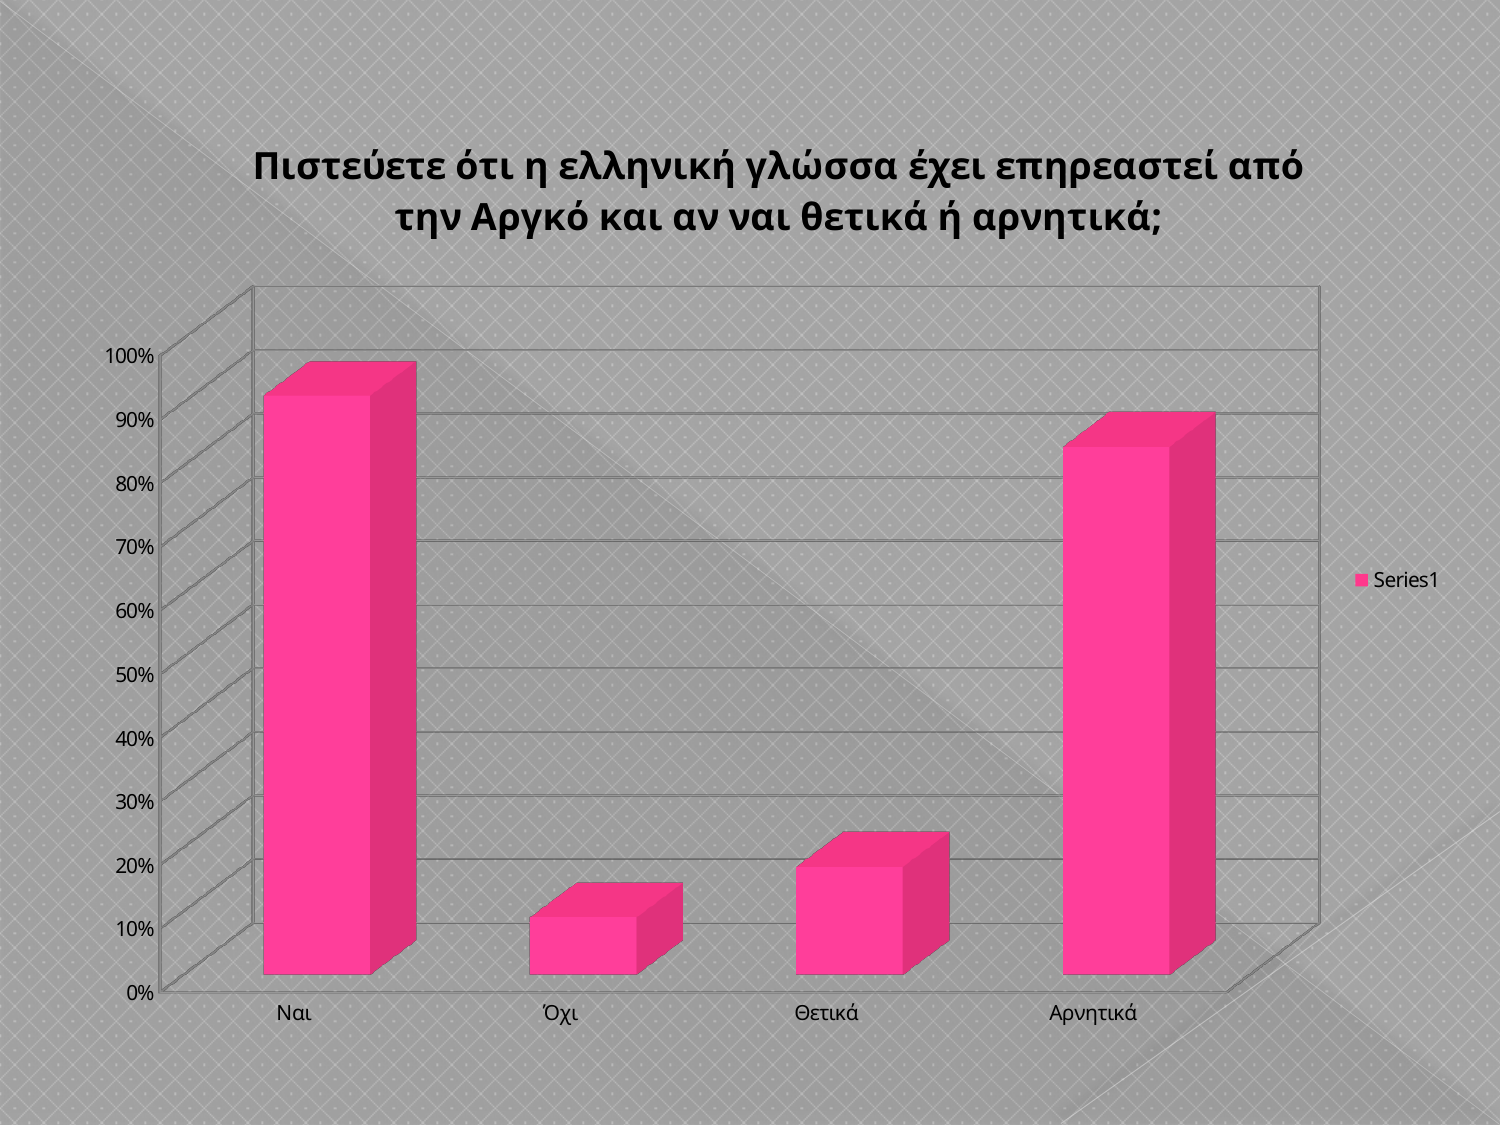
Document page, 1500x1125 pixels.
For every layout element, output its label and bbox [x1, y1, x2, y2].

chart [76, 113, 1459, 1047]
